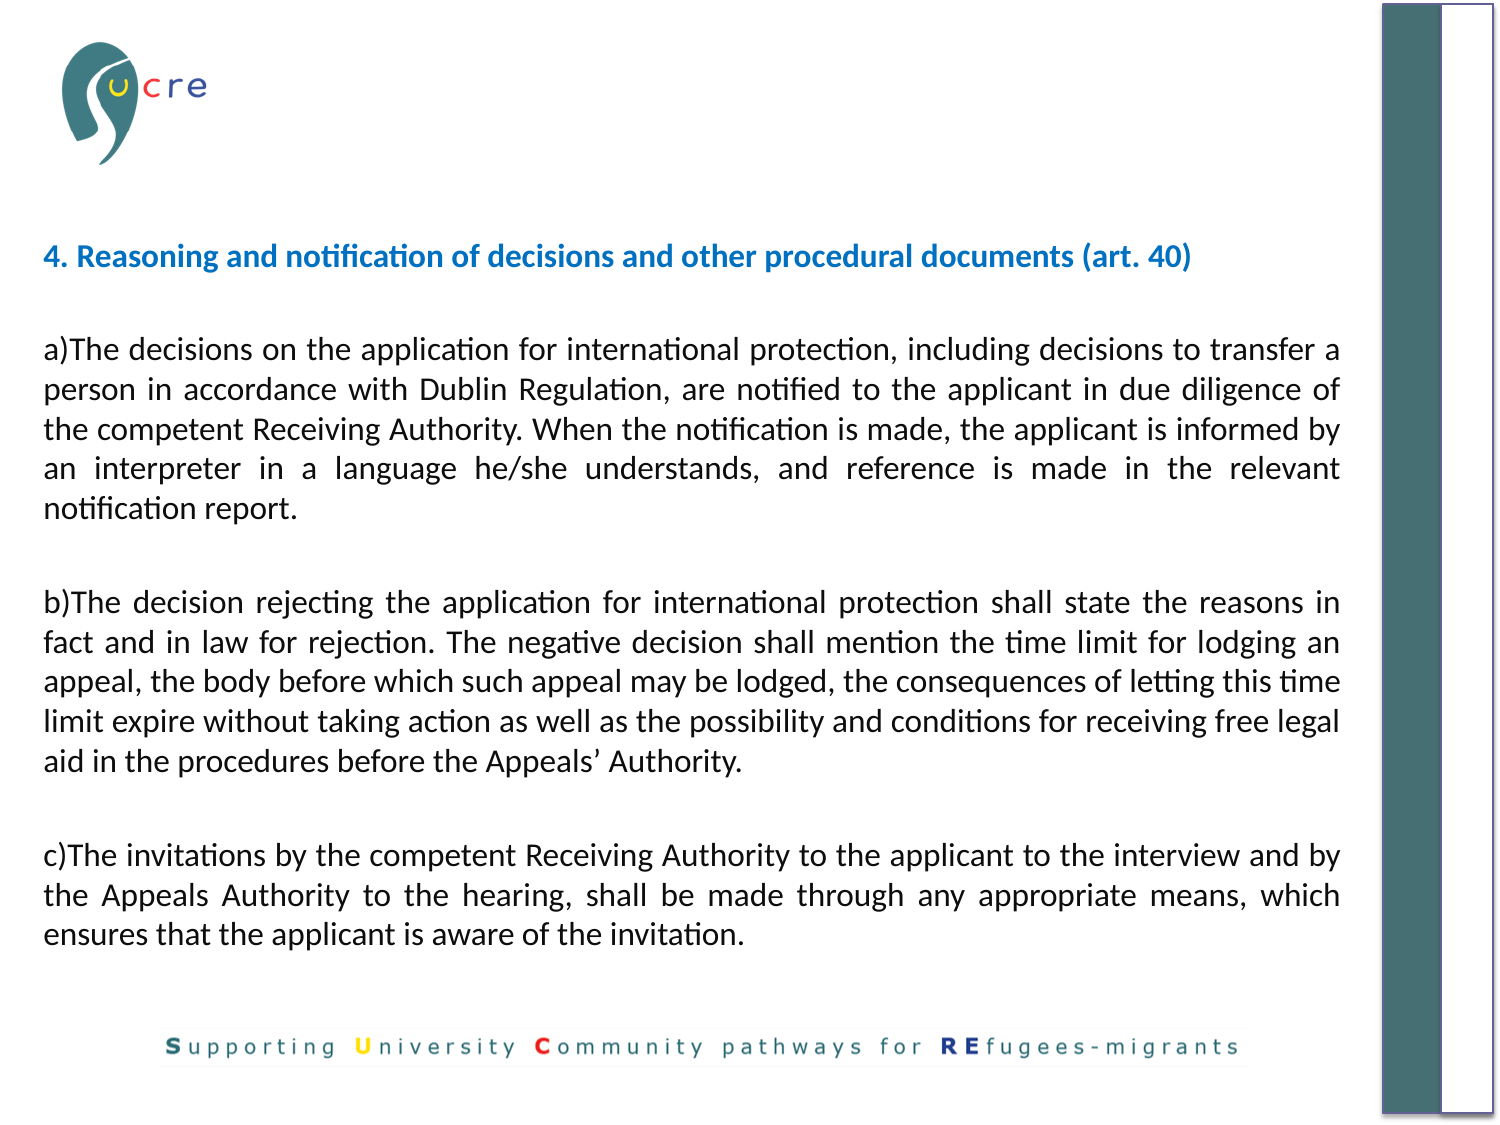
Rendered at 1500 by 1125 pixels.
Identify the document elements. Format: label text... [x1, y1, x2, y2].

list 4. Reasoning and notification of decisions and other procedural documents (art. 40) The decisions on the application for international protection, including decisions to transfer a person in accordance with Dublin Regulation, are notified to the applicant in due diligence of the competent Receiving Authority. When the notification is made, the applicant is informed by an interpreter in a language he/she understands, and reference is made in the relevant notification report. The decision rejecting the application for international protection shall state the reasons in fact and in law for rejection. The negative decision shall mention the time limit for lodging an appeal, the body before which such appeal may be lodged, the consequences of letting this time limit expire without taking action as well as the possibility and conditions for receiving free legal aid in the procedures before the Appeals’ Authority. The invitations by the competent Receiving Authority to the applicant to the interview and by the Appeals Authority to the hearing, shall be made through any appropriate means, which ensures that the applicant is aware of the invitation. [28, 179, 1359, 973]
picture [156, 1026, 1250, 1068]
